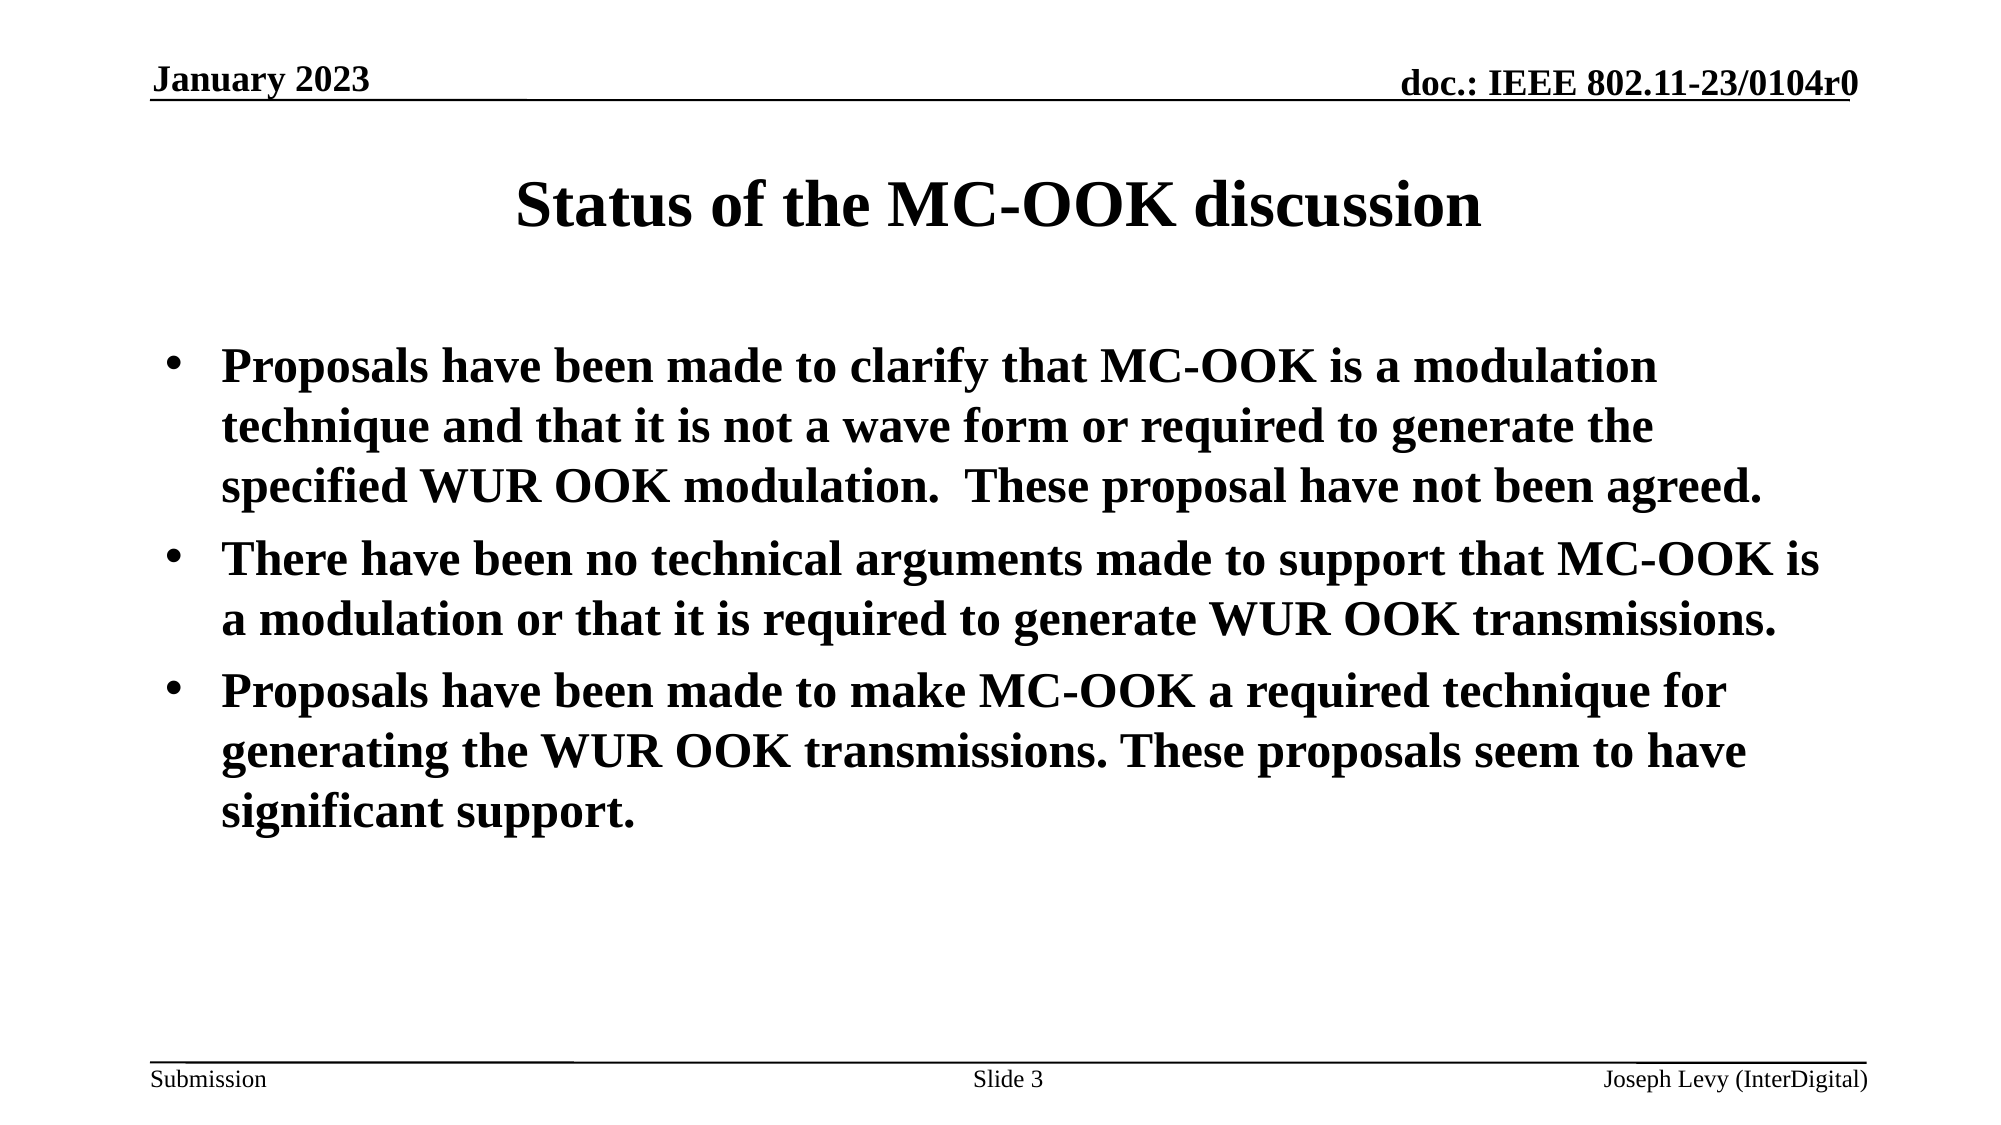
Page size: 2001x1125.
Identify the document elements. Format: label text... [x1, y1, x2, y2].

list Proposals have been made to clarify that MC-OOK is a modulation technique and that it is not a wave form or required to generate the specified WUR OOK modulation. These proposal have not been agreed. There have been no technical arguments made to support that MC-OOK is a modulation or that it is required to generate WUR OOK transmissions. Proposals have been made to make MC-OOK a required technique for generating the WUR OOK transmissions. These proposals seem to have significant support. [149, 324, 1850, 1000]
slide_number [152, 54, 563, 100]
footer Joseph Levy (InterDigital) [1171, 1061, 1869, 1093]
slide_number Slide 3 [950, 1061, 1067, 1123]
title Status of the MC-OOK discussion [149, 112, 1850, 288]
